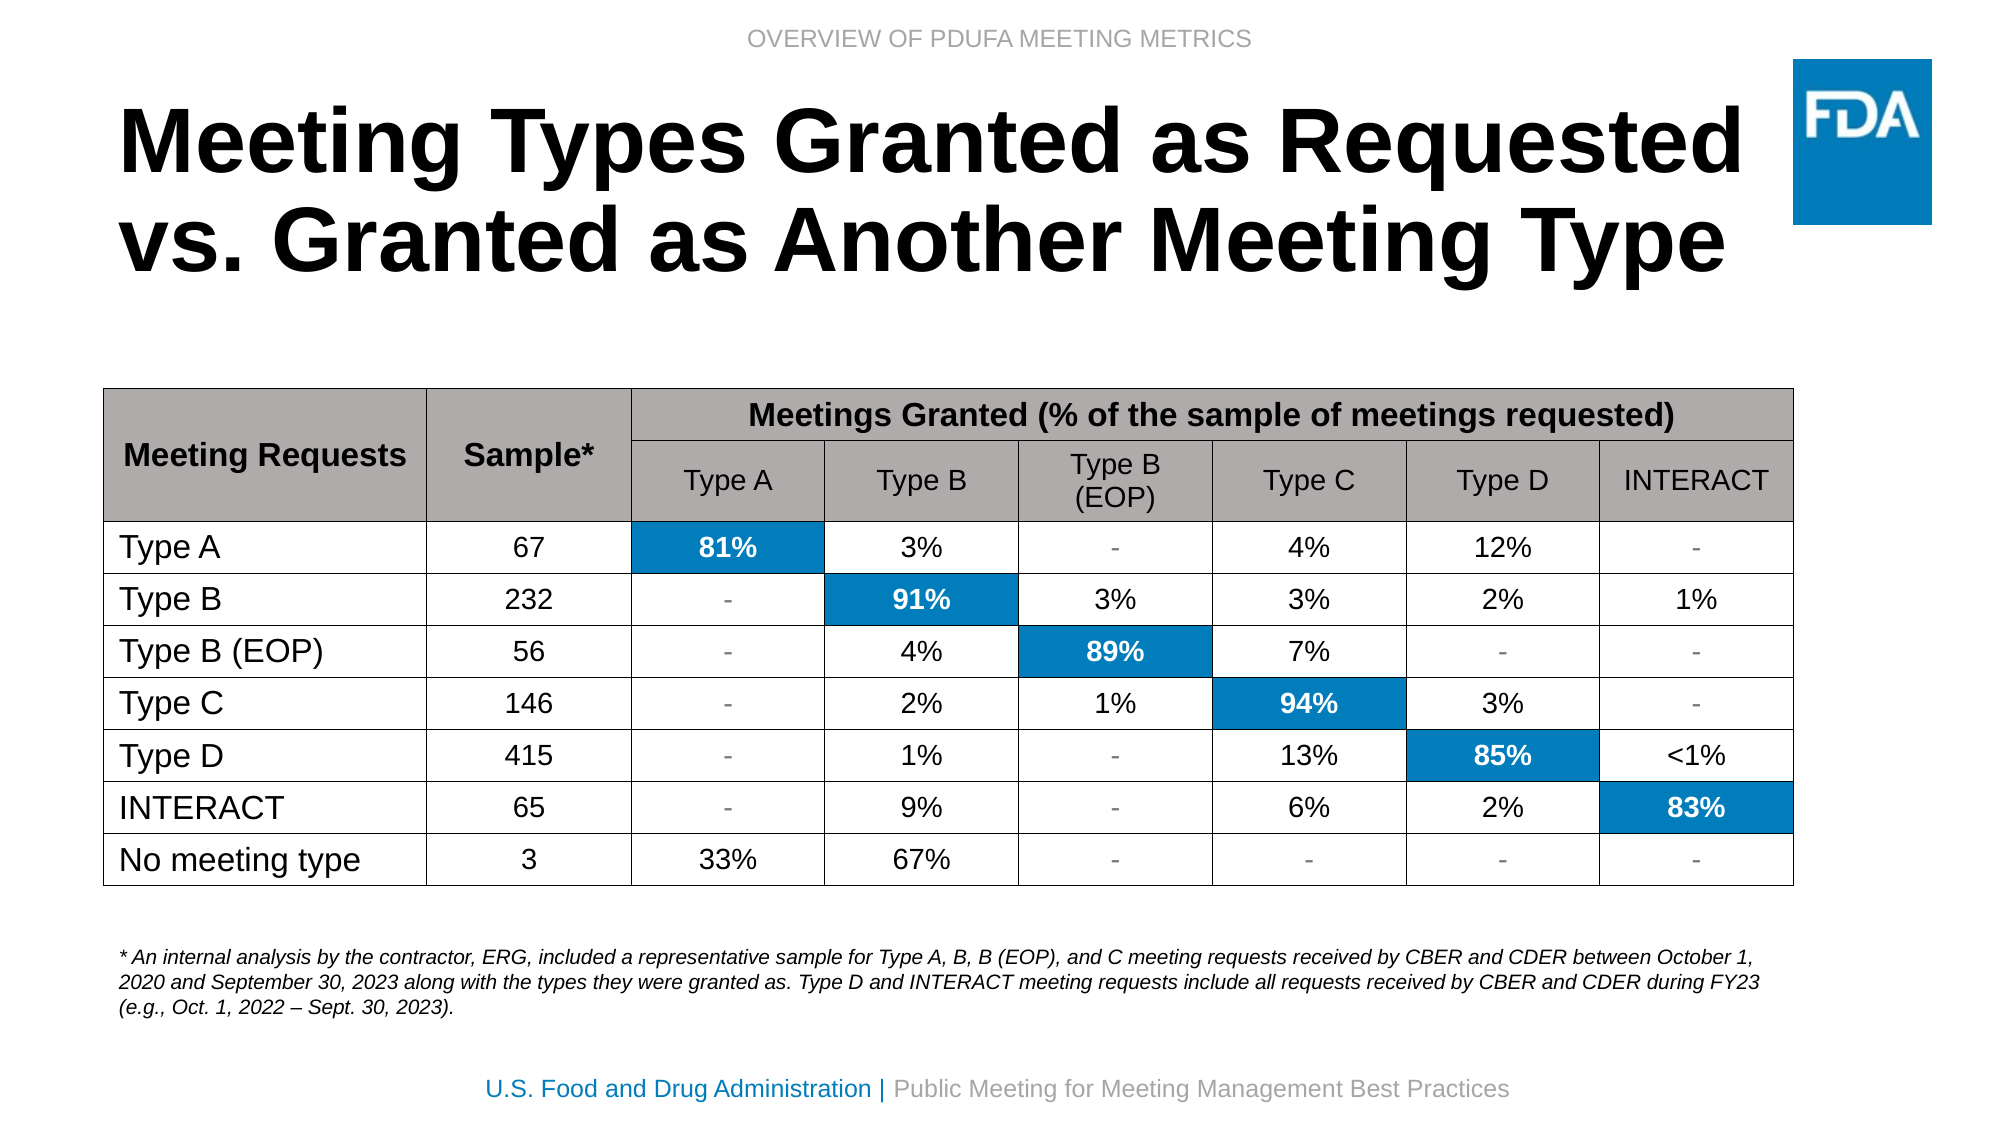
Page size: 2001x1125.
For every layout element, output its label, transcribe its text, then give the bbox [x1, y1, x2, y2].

table_cell - [1600, 626, 1793, 677]
table_cell - [1407, 834, 1599, 885]
table_cell 232 [427, 574, 631, 625]
table_cell - [1019, 522, 1212, 573]
table_cell 56 [427, 626, 631, 677]
table_cell INTERACT [104, 782, 426, 833]
table_cell 2% [1407, 782, 1599, 833]
table_cell - [632, 626, 824, 677]
table_cell - [1213, 834, 1406, 885]
table_cell <1% [1600, 730, 1793, 781]
table_cell 89% [1019, 626, 1212, 677]
table_cell 4% [825, 626, 1018, 677]
picture [1806, 87, 1921, 144]
picture [1903, 136, 1914, 143]
table_cell - [632, 782, 824, 833]
table_header Sample* [427, 389, 631, 521]
table_cell - [1600, 834, 1793, 885]
table_cell - [632, 678, 824, 729]
table_cell 3% [1213, 574, 1406, 625]
table_cell 2% [1407, 574, 1599, 625]
table_cell - [632, 574, 824, 625]
table_cell 146 [427, 678, 631, 729]
table_cell INTERACT [1600, 441, 1793, 521]
text_box Meeting Types Granted as Requested vs. Granted as Another Meeting Type [103, 83, 1866, 302]
table_cell 9% [825, 782, 1018, 833]
list * An internal analysis by the contractor, ERG, included a representative sample for Type A, B, B (EOP), and C meeting requests received by CBER and CDER between October 1, 2020 and September 30, 2023 along with the types they were granted as. Type D and INTERACT meeting requests include all requests received by CBER and CDER during FY23 (e.g., Oct. 1, 2022 – Sept. 30, 2023). [103, 936, 1794, 1059]
table_cell Type B [825, 441, 1018, 521]
table_cell 81% [632, 522, 824, 573]
table_cell No meeting type [104, 834, 426, 885]
table_cell 67% [825, 834, 1018, 885]
table_cell 91% [825, 574, 1018, 625]
table_cell 1% [1600, 574, 1793, 625]
table_cell 3% [1019, 574, 1212, 625]
table_cell Type D [1407, 441, 1599, 521]
table_header Meeting Requests [104, 389, 426, 521]
table_cell - [1019, 834, 1212, 885]
table_cell Type B (EOP) [104, 626, 426, 677]
table_cell 3% [825, 522, 1018, 573]
table_cell 13% [1213, 730, 1406, 781]
table_cell Type C [1213, 441, 1406, 521]
table_cell - [1407, 626, 1599, 677]
table_cell 67 [427, 522, 631, 573]
table_cell 4% [1213, 522, 1406, 573]
table_cell - [1019, 782, 1212, 833]
table_cell - [1600, 678, 1793, 729]
text_box OVERVIEW OF PDUFA MEETING METRICS [617, 15, 1383, 61]
table_cell 3% [1407, 678, 1599, 729]
table_cell Type C [104, 678, 426, 729]
table_cell 7% [1213, 626, 1406, 677]
table_cell 83% [1600, 782, 1793, 833]
table_cell - [632, 730, 824, 781]
table_cell 85% [1407, 730, 1599, 781]
table_cell 6% [1213, 782, 1406, 833]
table_cell - [1600, 522, 1793, 573]
table_cell 1% [825, 730, 1018, 781]
table_cell 33% [632, 834, 824, 885]
table_cell Type A [632, 441, 824, 521]
table_cell 2% [825, 678, 1018, 729]
table_cell 94% [1213, 678, 1406, 729]
table_cell Type D [104, 730, 426, 781]
table_cell 12% [1407, 522, 1599, 573]
table_cell 1% [1019, 678, 1212, 729]
table_cell 415 [427, 730, 631, 781]
table_cell Type A [104, 522, 426, 573]
table_cell Type B [104, 574, 426, 625]
text_box U.S. Food and Drug Administration | Public Meeting for Meeting Management Best Practices [470, 1065, 1530, 1110]
table_cell Type B (EOP) [1019, 441, 1212, 521]
table_cell 3 [427, 834, 631, 885]
table_cell 65 [427, 782, 631, 833]
table_header Meetings Granted (% of the sample of meetings requested) [632, 389, 1793, 440]
table_cell - [1019, 730, 1212, 781]
